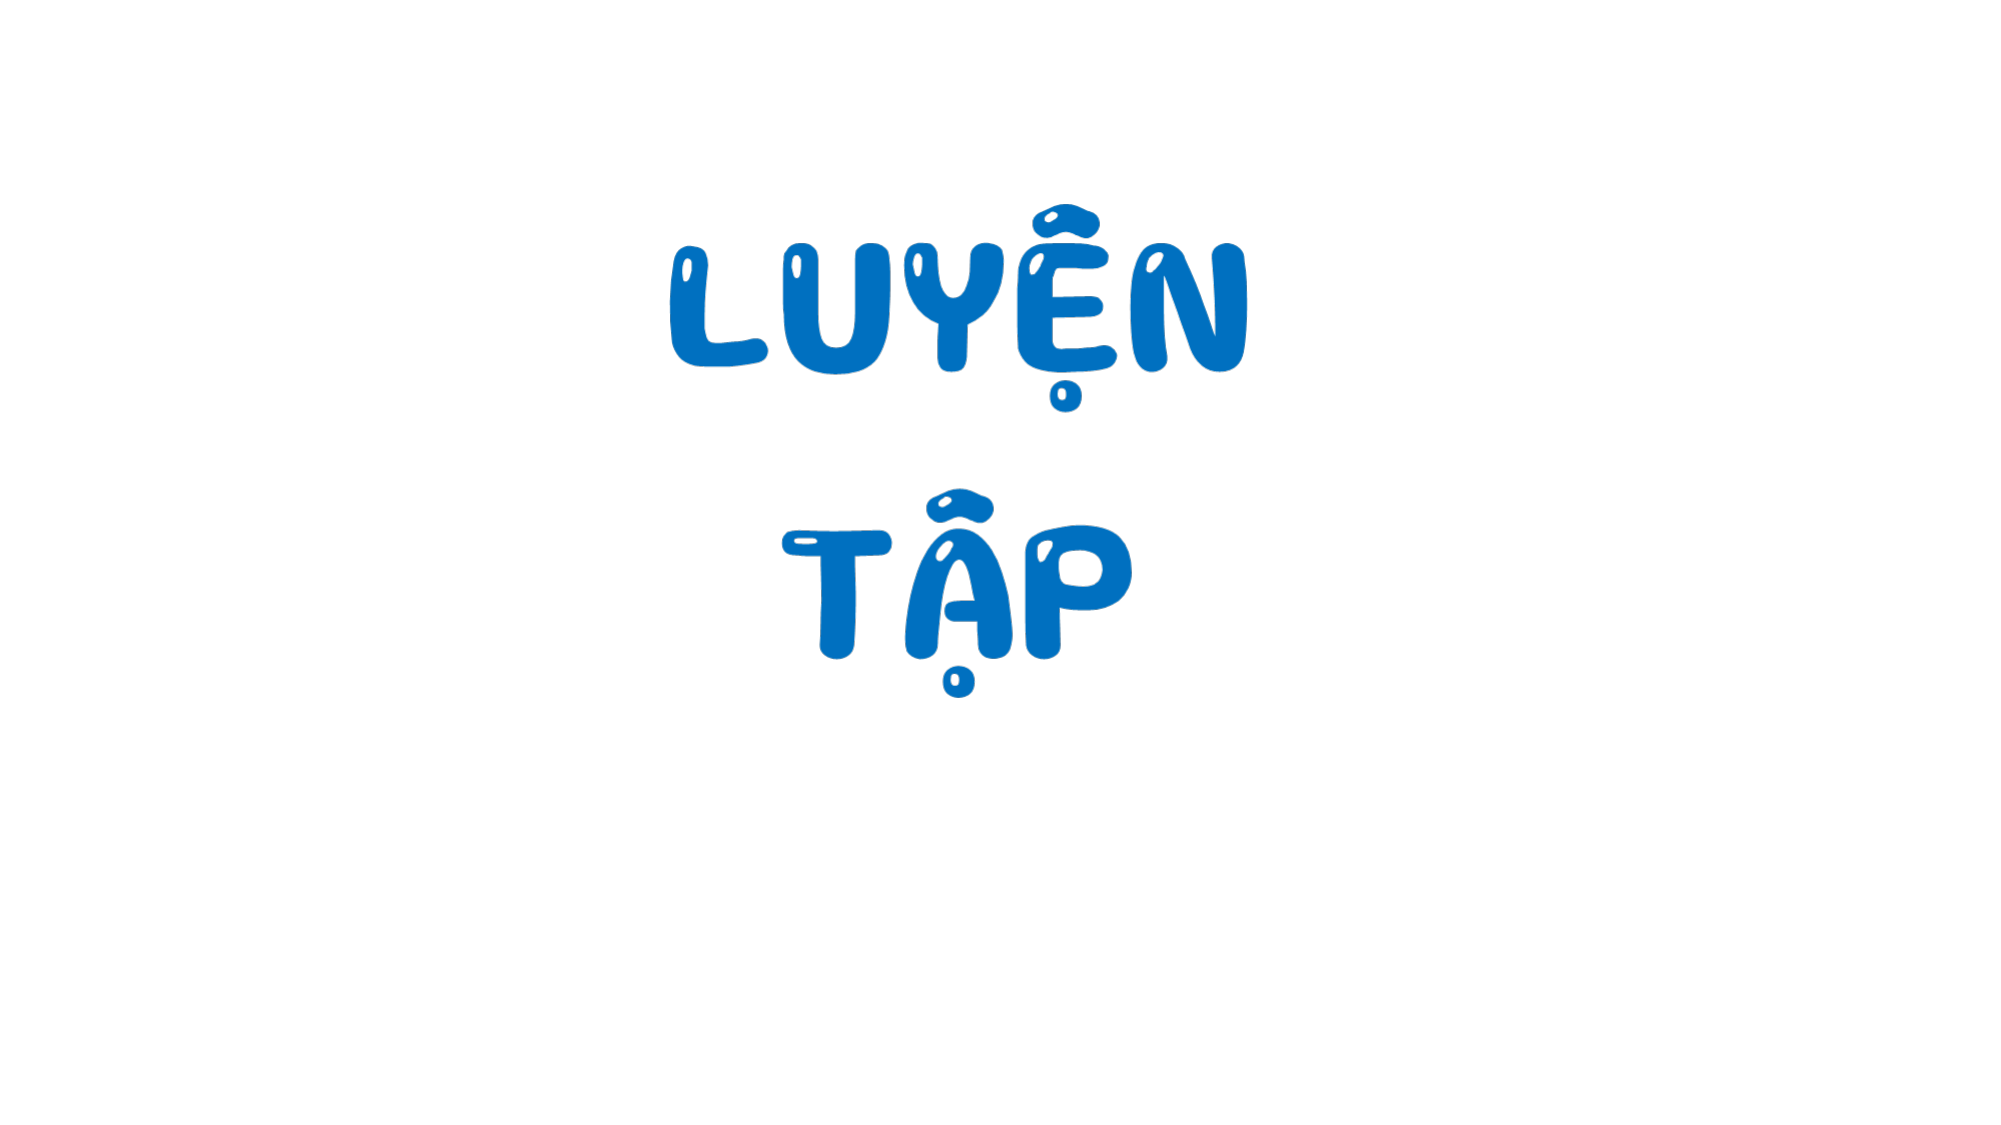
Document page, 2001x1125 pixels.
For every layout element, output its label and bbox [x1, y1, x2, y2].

picture [469, 77, 1455, 870]
